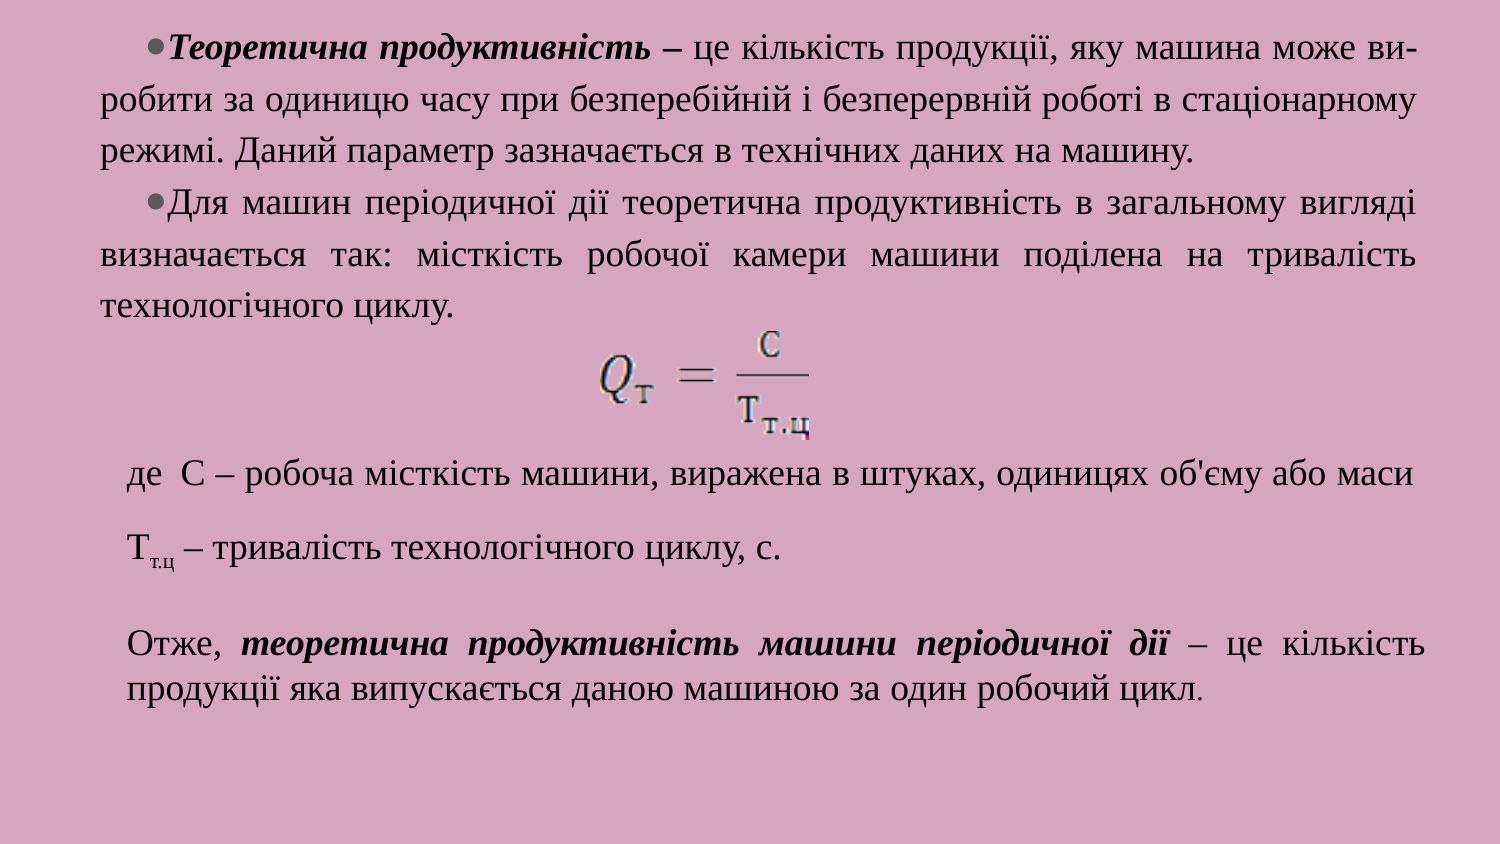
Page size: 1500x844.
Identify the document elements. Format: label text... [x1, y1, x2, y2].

list Теоретична продуктивність – це кількість продукції, яку машина може ви- робити за одиницю часу при безперебійній і безперервній роботі в стаціонарному режимі. Даний параметр зазначається в технічних даних на машину. Для машин періодичної дії теоретична продуктивність в загальному вигляді визначається так: місткість робочої камери машини поділена на тривалість технологічного циклу. [58, 0, 1457, 561]
picture [599, 330, 809, 440]
text_box де С – робоча місткість машини, виражена в штуках, одиницях об'єму або маси Тт.ц – тривалість технологічного циклу, с. Отже, теоретична продуктивність машини періодичної дії – це кількість продукції яка випускається даною машиною за один робочий цикл. [108, 440, 1441, 716]
